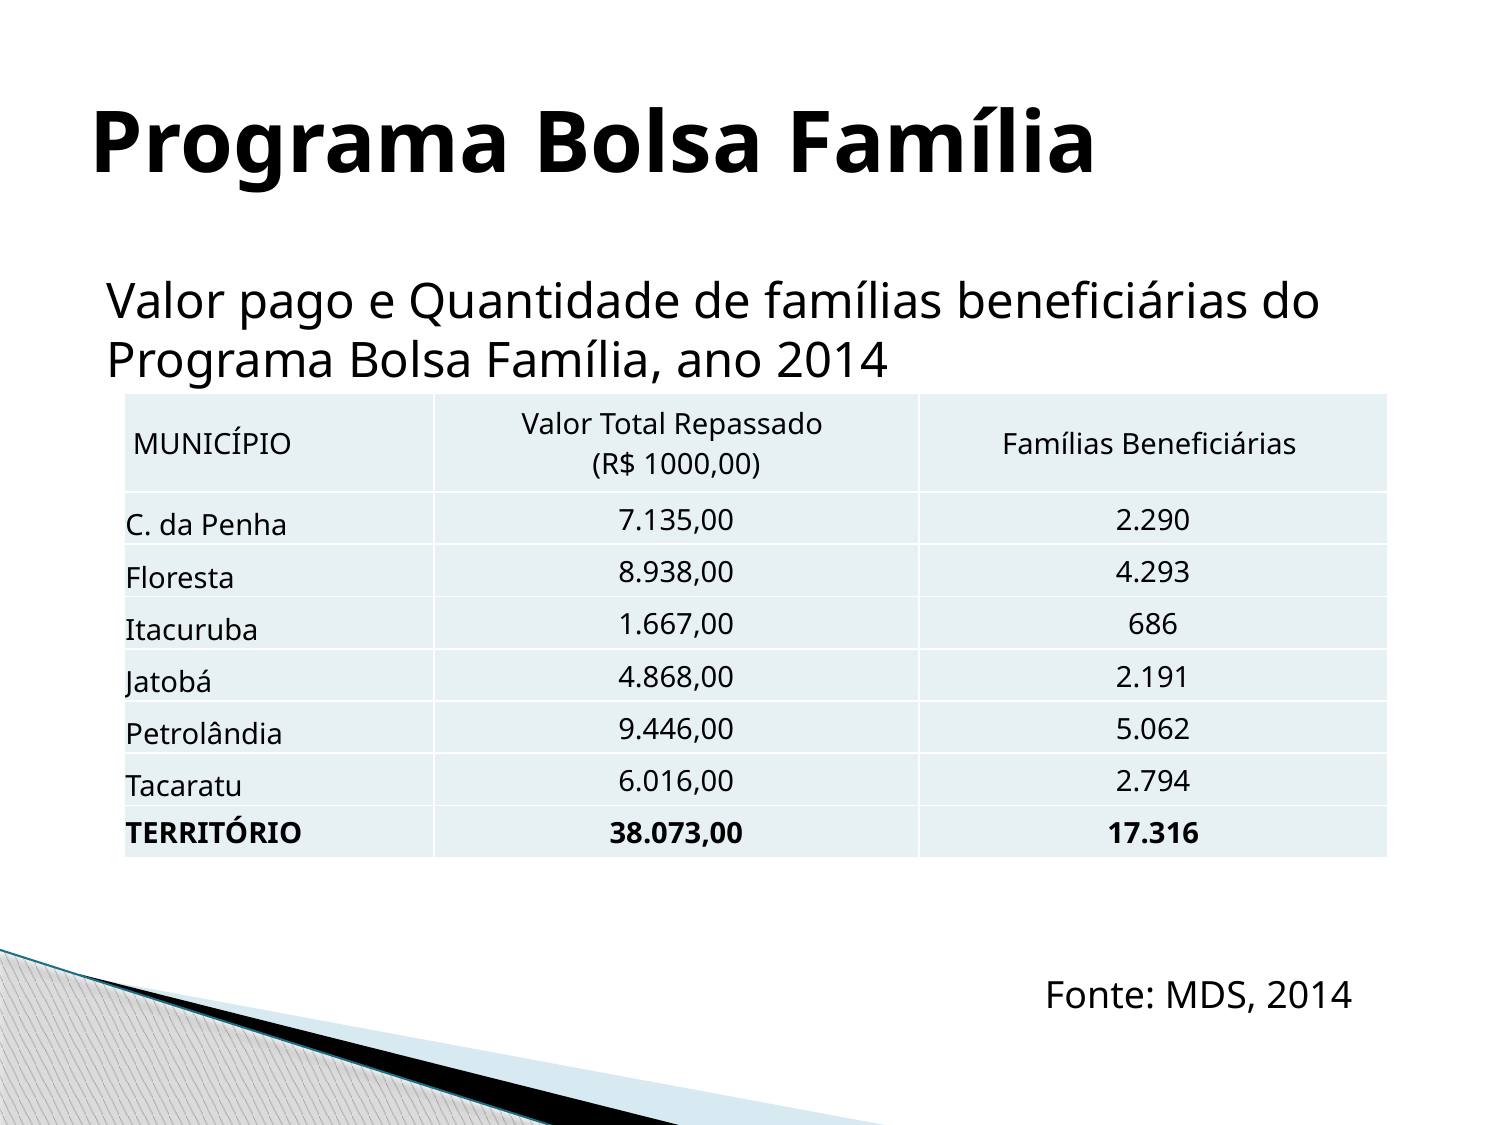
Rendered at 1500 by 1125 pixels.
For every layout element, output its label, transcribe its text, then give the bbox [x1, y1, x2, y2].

list Valor pago e Quantidade de famílias beneficiárias do Programa Bolsa Família, ano 2014 [75, 262, 1436, 1062]
title Programa Bolsa Família [75, 45, 1425, 233]
